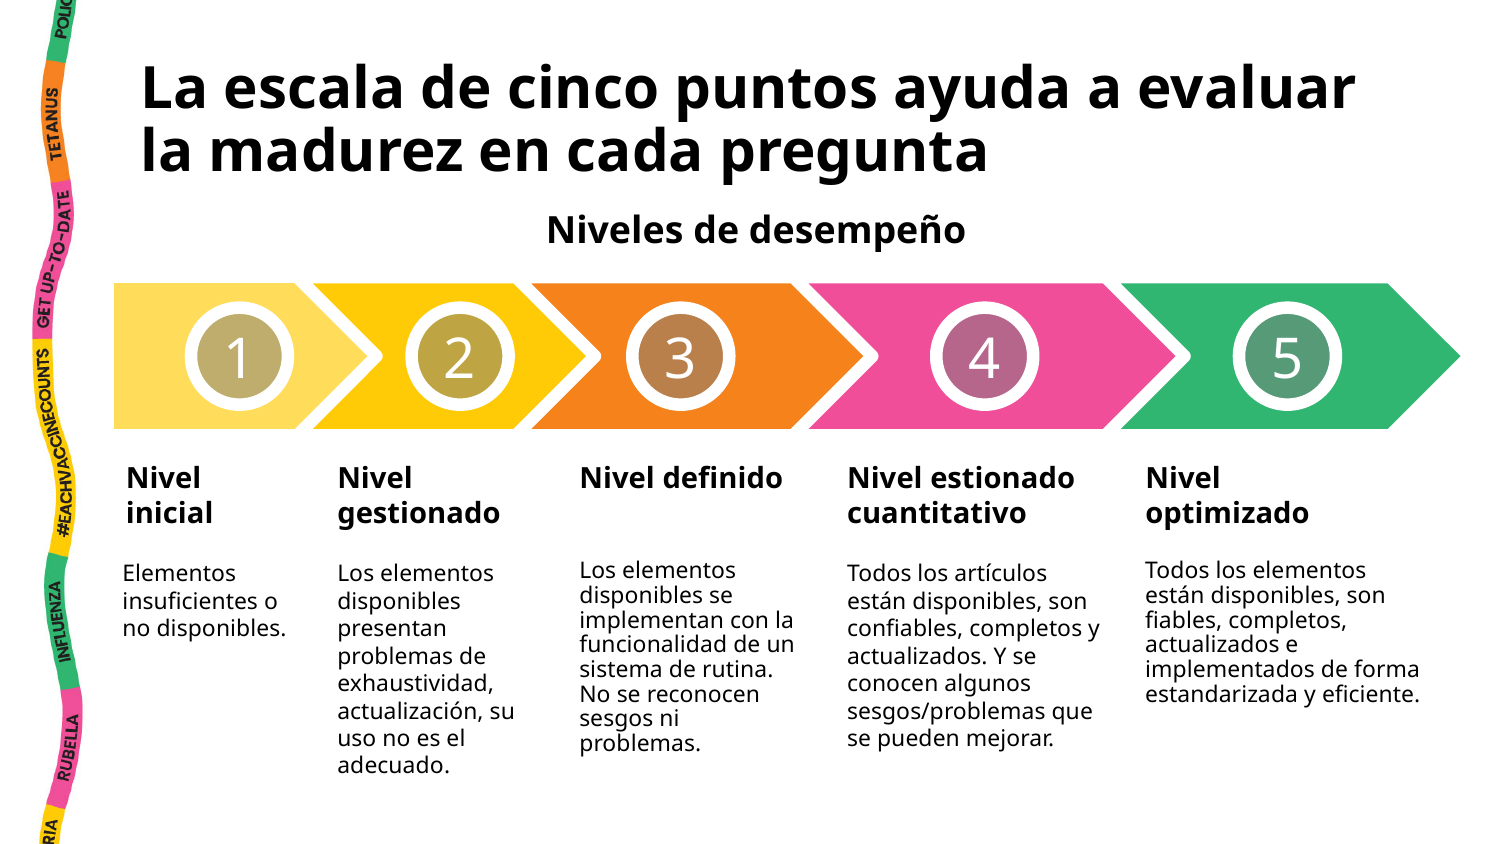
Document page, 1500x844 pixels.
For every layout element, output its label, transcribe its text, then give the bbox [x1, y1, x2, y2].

text_box [793, 277, 1183, 436]
text_box Los elementos disponibles se implementan con la funcionalidad de un sistema de rutina. No se reconocen sesgos ni problemas. [564, 551, 818, 792]
text_box Todos los artículos están disponibles, son confiables, completos y actualizados. Y se conocen algunos sesgos/problemas que se pueden mejorar. [832, 551, 1118, 759]
text_box 4 [936, 307, 1034, 405]
text_box Nivel definido [564, 451, 815, 502]
text_box 2 [411, 307, 509, 405]
text_box [515, 277, 871, 436]
text_box [1105, 277, 1470, 436]
text_box Elementos insuficientes o no disponibles. [107, 551, 322, 677]
text_box [297, 277, 594, 436]
text_box Nivel inicial [111, 451, 306, 537]
text_box Niveles de desempeño [305, 198, 1207, 259]
text_box Nivel gestionado [322, 451, 565, 537]
text_box 5 [1238, 307, 1336, 405]
text_box [107, 277, 375, 436]
text_box 3 [632, 307, 730, 405]
text_box Los elementos disponibles presentan problemas de exhaustividad, actualización, su uso no es el adecuado. [322, 551, 564, 786]
text_box Nivel estionado cuantitativo [832, 451, 1118, 537]
text_box Todos los elementos están disponibles, son fiables, completos, actualizados e implementados de forma estandarizada y eficiente. [1130, 551, 1437, 742]
picture [0, 0, 1500, 844]
title La escala de cinco puntos ayuda a evaluar la madurez en cada pregunta [129, 58, 1417, 184]
text_box Nivel optimizado [1130, 451, 1393, 537]
text_box 1 [190, 307, 288, 405]
